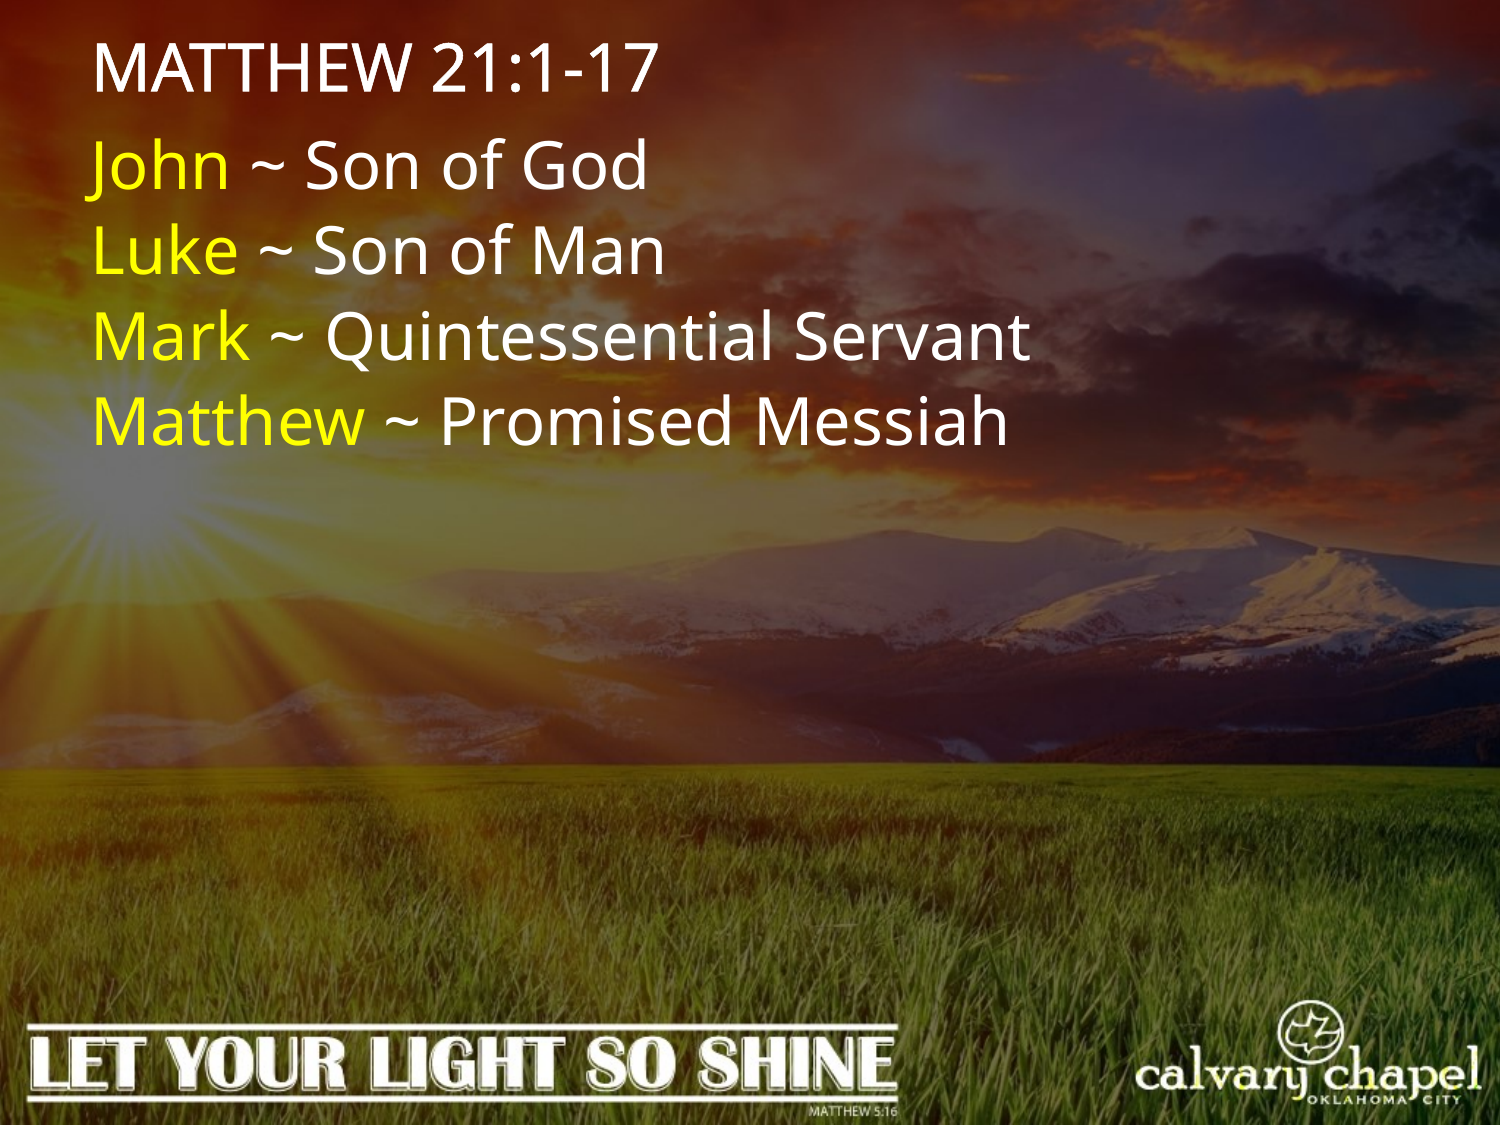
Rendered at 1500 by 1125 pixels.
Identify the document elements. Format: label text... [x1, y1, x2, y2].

text_box Mark ~ Quintessential Servant [75, 285, 1421, 371]
text_box MATTHEW 21:1-17 [75, 17, 1354, 112]
text_box Matthew ~ Promised Messiah [75, 371, 1421, 467]
text_box John ~ Son of God [75, 115, 1421, 200]
text_box Luke ~ Son of Man [75, 200, 1421, 285]
picture [0, 0, 1500, 1125]
